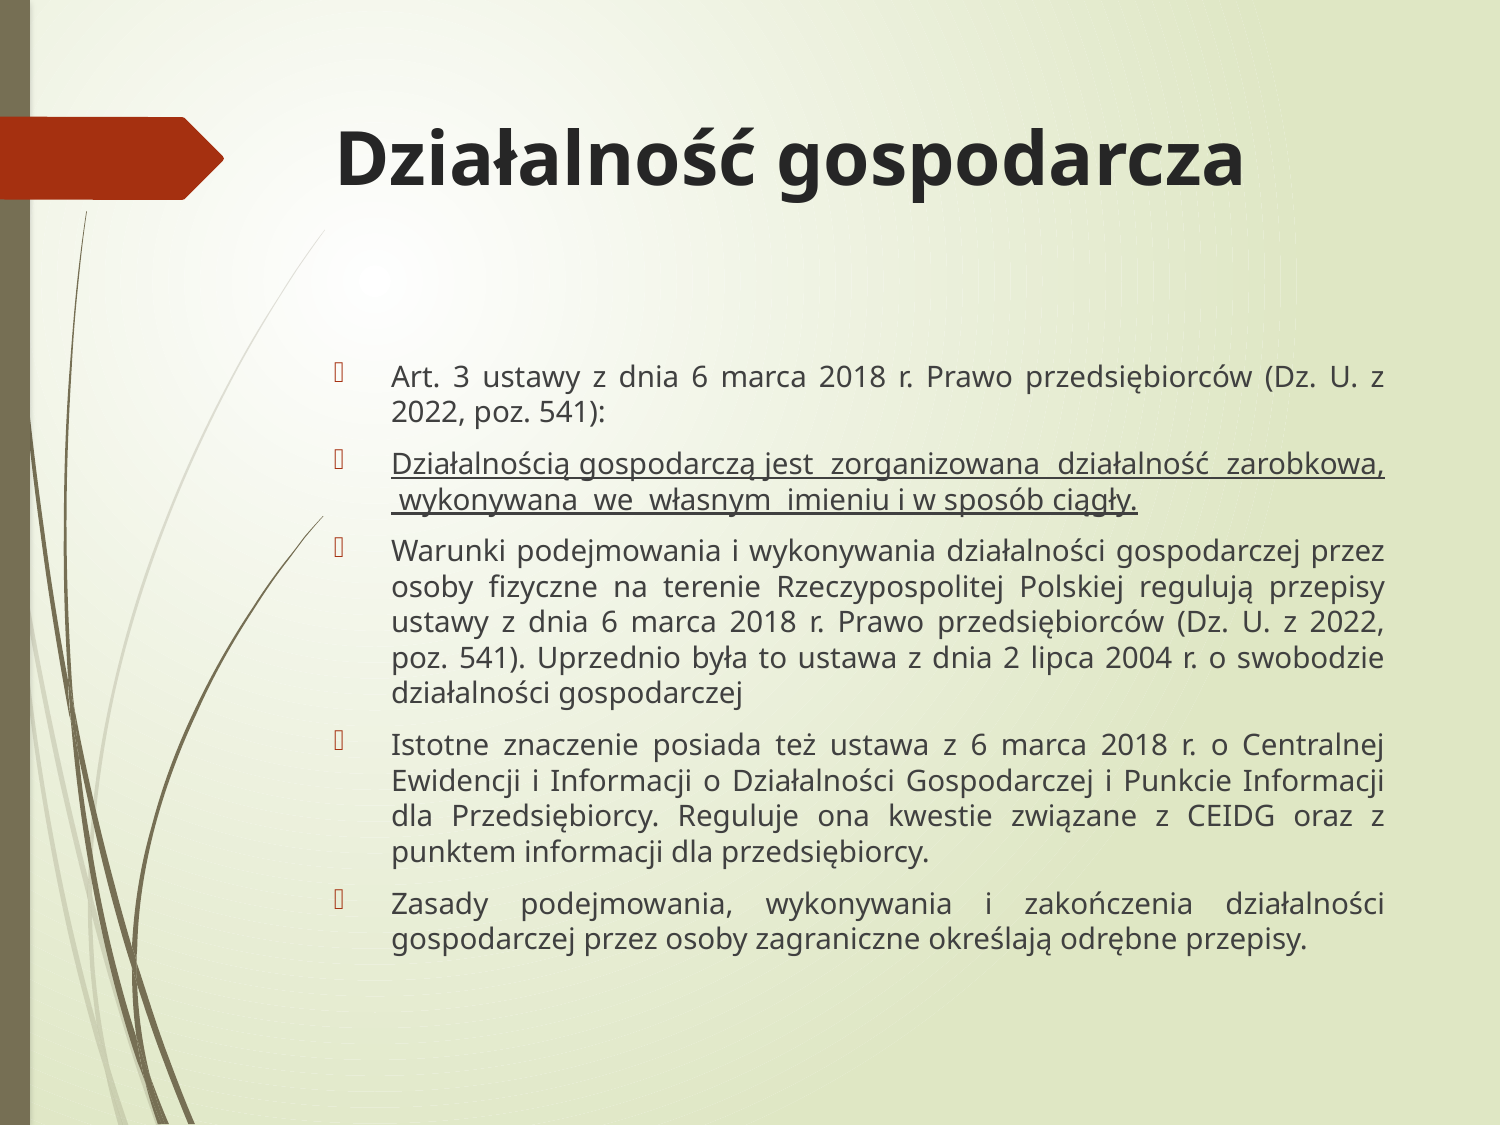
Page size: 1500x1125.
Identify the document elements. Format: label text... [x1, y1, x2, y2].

list Art. 3 ustawy z dnia 6 marca 2018 r. Prawo przedsiębiorców (Dz. U. z 2022, poz. 541): Działalnością gospodarczą jest zorganizowana działalność zarobkowa, wykonywana we własnym imieniu i w sposób ciągły. Warunki podejmowania i wykonywania działalności gospodarczej przez osoby fizyczne na terenie Rzeczypospolitej Polskiej regulują przepisy ustawy z dnia 6 marca 2018 r. Prawo przedsiębiorców (Dz. U. z 2022, poz. 541). Uprzednio była to ustawa z dnia 2 lipca 2004 r. o swobodzie działalności gospodarczej Istotne znaczenie posiada też ustawa z 6 marca 2018 r. o Centralnej Ewidencji i Informacji o Działalności Gospodarczej i Punkcie Informacji dla Przedsiębiorcy. Reguluje ona kwestie związane z CEIDG oraz z punktem informacji dla przedsiębiorcy. Zasady podejmowania, wykonywania i zakończenia działalności gospodarczej przez osoby zagraniczne określają odrębne przepisy. [318, 350, 1400, 970]
title Działalność gospodarcza [319, 102, 1400, 313]
